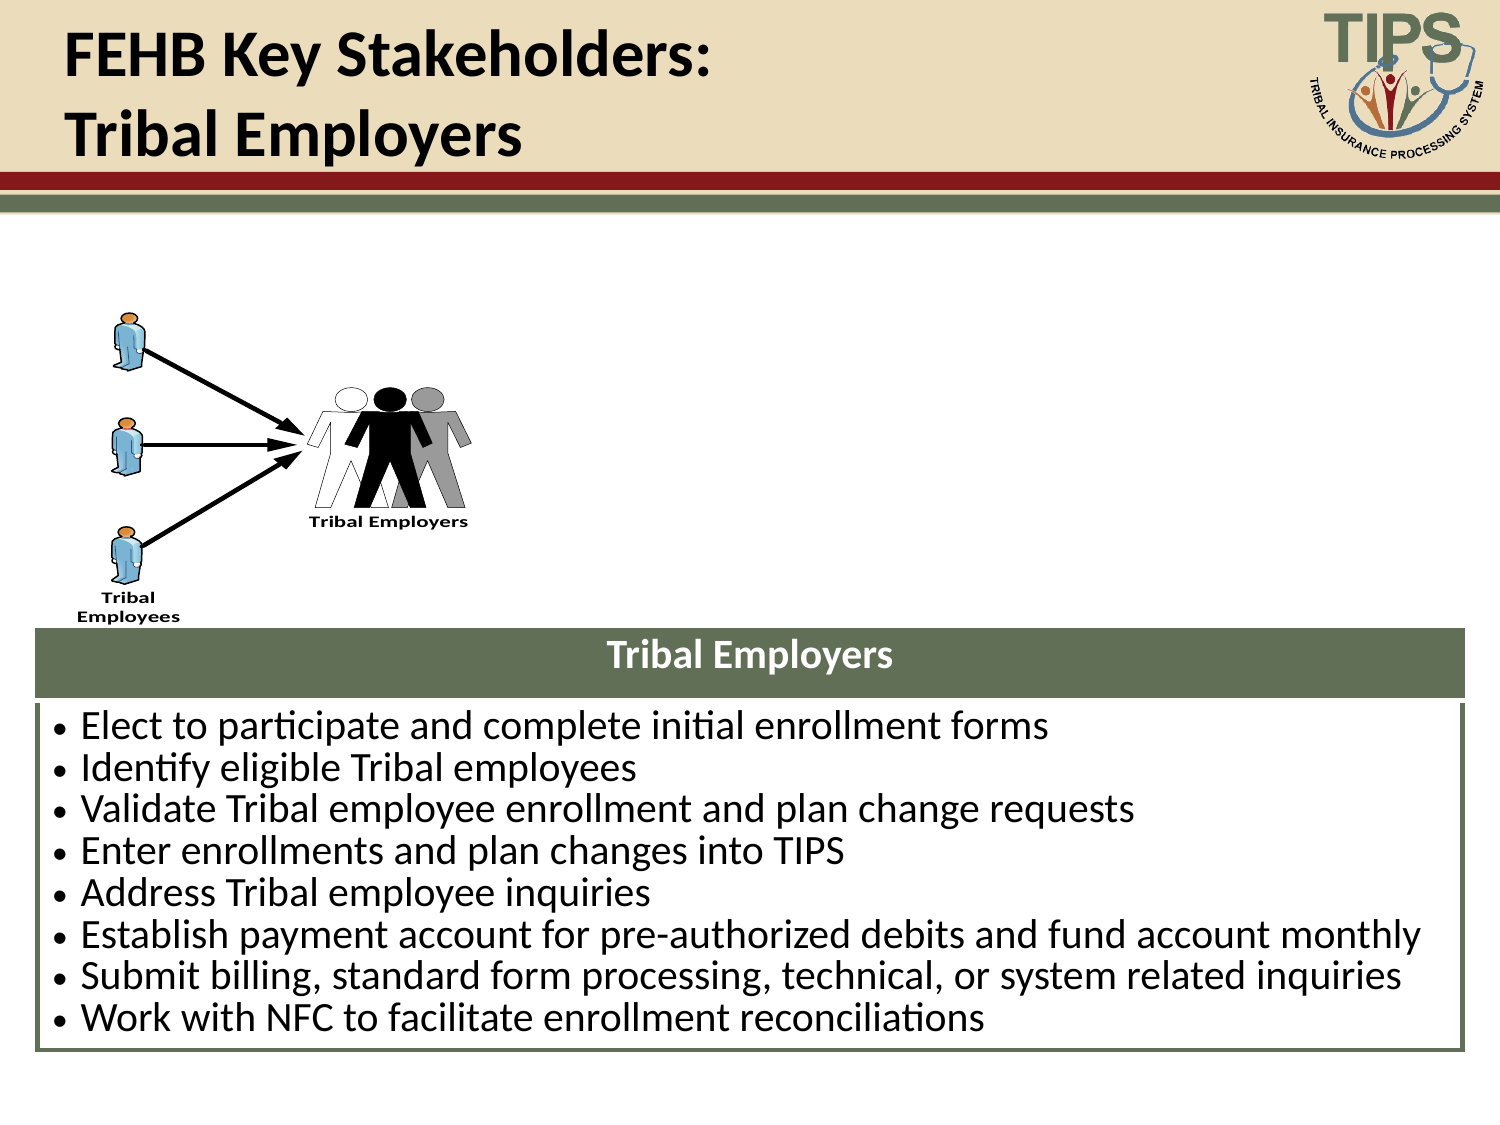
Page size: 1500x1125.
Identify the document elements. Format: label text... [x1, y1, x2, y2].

table_cell Elect to participate and complete initial enrollment forms Identify eligible Tribal employees Validate Tribal employee enrollment and plan change requests Enter enrollments and plan changes into TIPS Address Tribal employee inquiries Establish payment account for pre-authorized debits and fund account monthly Submit billing, standard form processing, technical, or system related inquiries Work with NFC to facilitate enrollment reconciliations [40, 703, 1460, 1048]
picture [1305, 12, 1488, 163]
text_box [49, 237, 1451, 630]
table_header Tribal Employers [40, 632, 1460, 698]
title FEHB Key Stakeholders: Tribal Employers [49, 0, 1280, 180]
